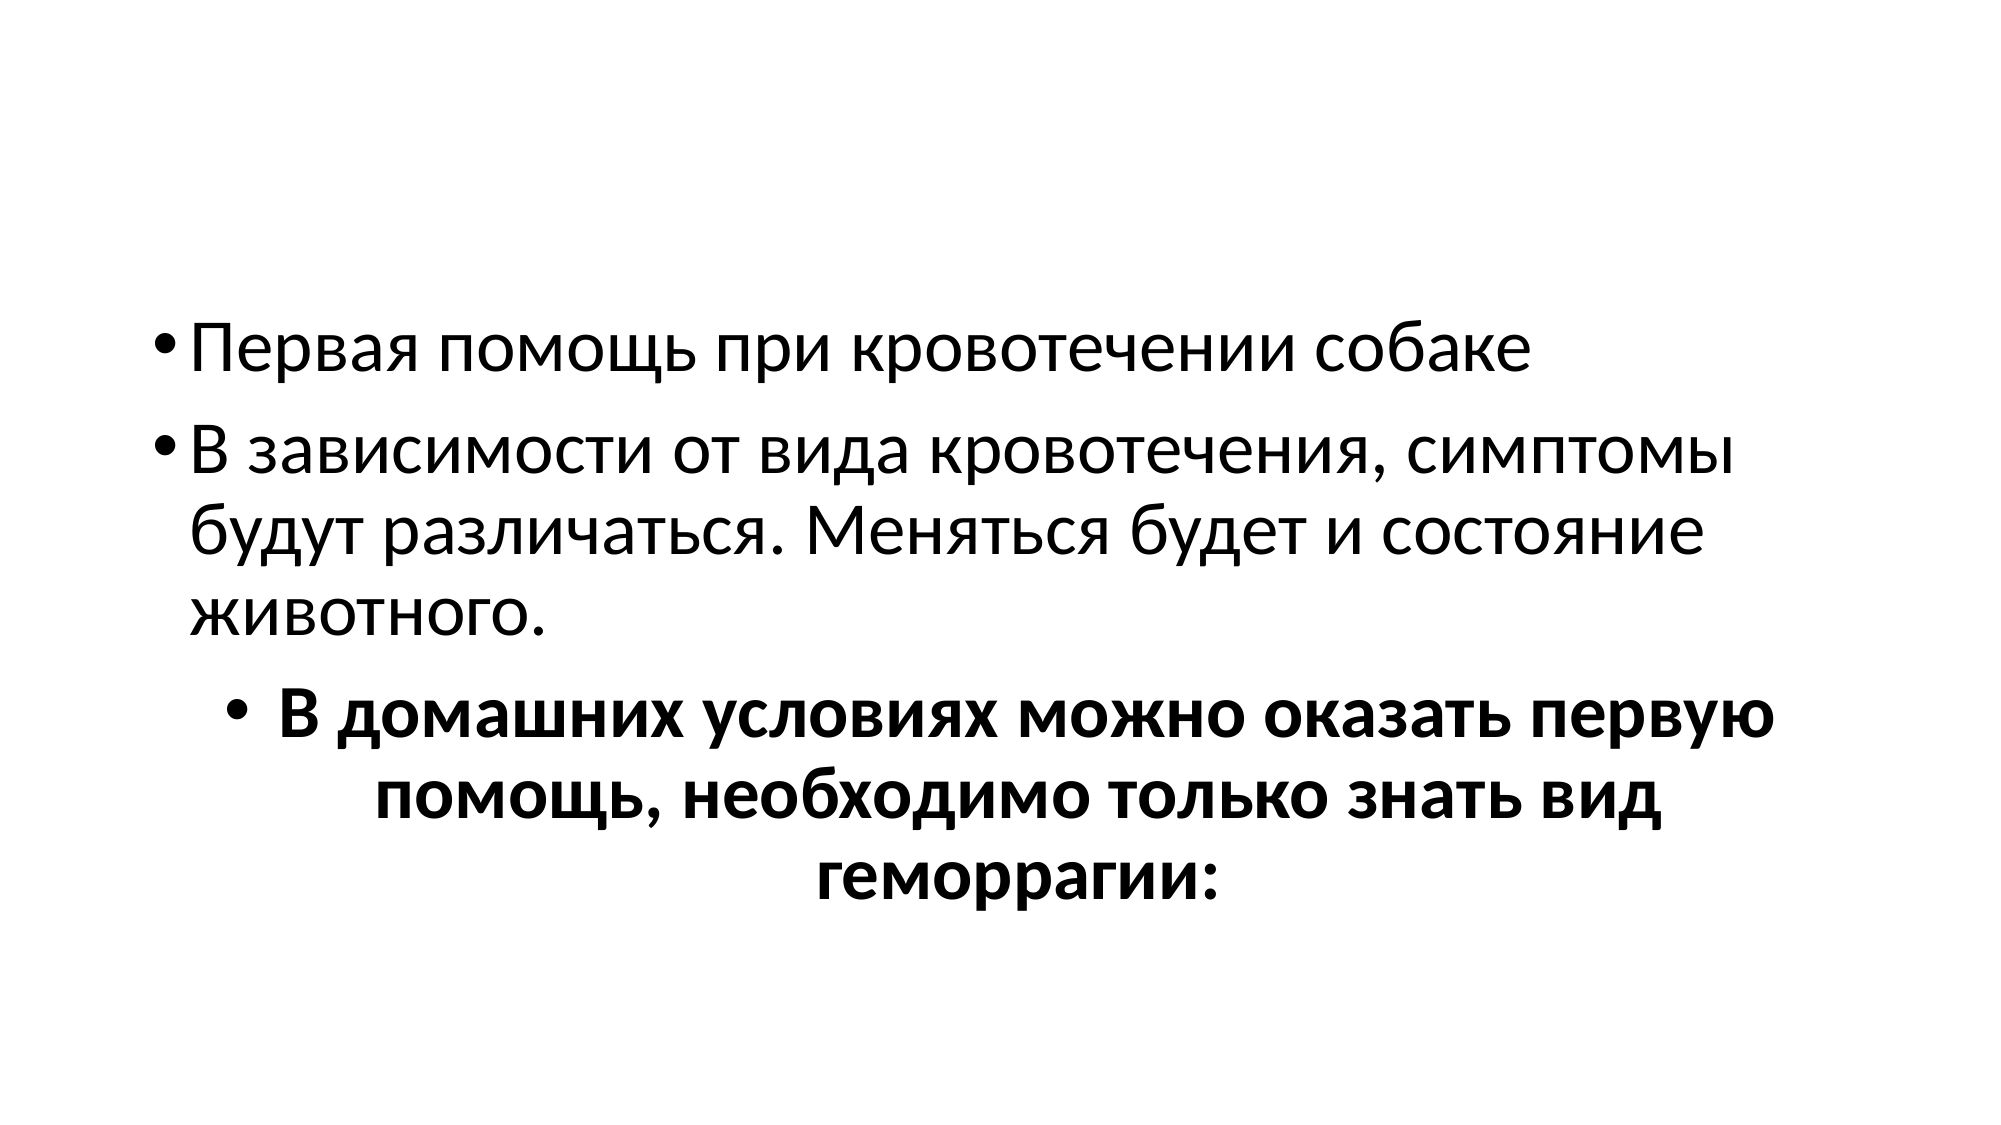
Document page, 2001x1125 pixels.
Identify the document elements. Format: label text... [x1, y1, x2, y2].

list Первая помощь при кровотечении собаке В зависимости от вида кровотечения, симптомы будут различаться. Меняться будет и состояние животного. В домашних условиях можно оказать первую помощь, необходимо только знать вид геморрагии: [137, 299, 1863, 1014]
